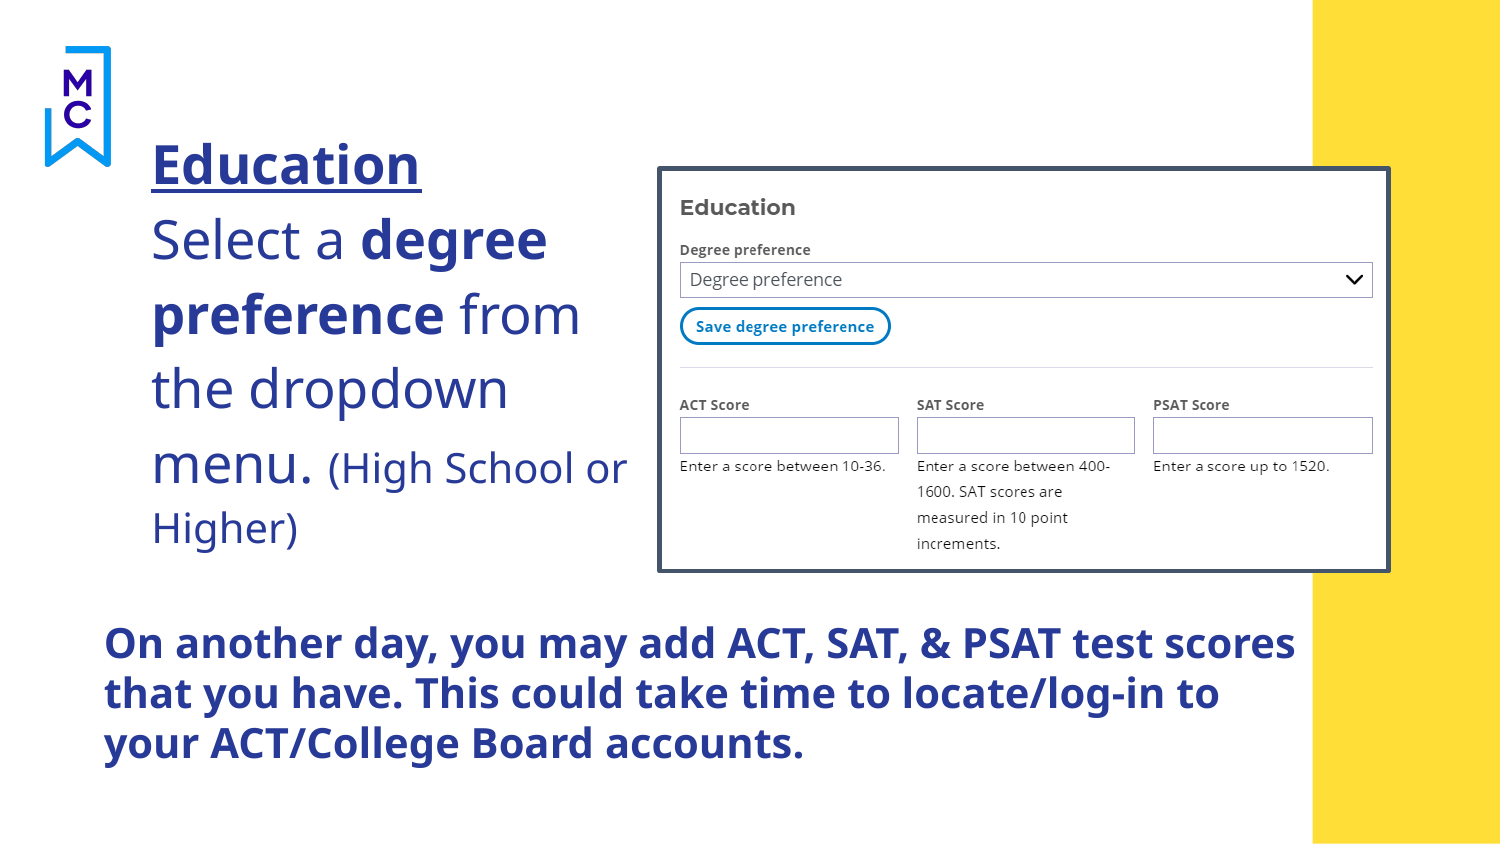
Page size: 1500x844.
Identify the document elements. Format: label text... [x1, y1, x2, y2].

text_box On another day, you may add ACT, SAT, & PSAT test scores that you have. This could take time to locate/log-in to your ACT/College Board accounts. [88, 609, 1326, 775]
text_box Education Select a degree preference from the dropdown menu. (High School or Higher) [136, 105, 662, 569]
picture [44, 46, 111, 167]
picture [661, 170, 1387, 569]
